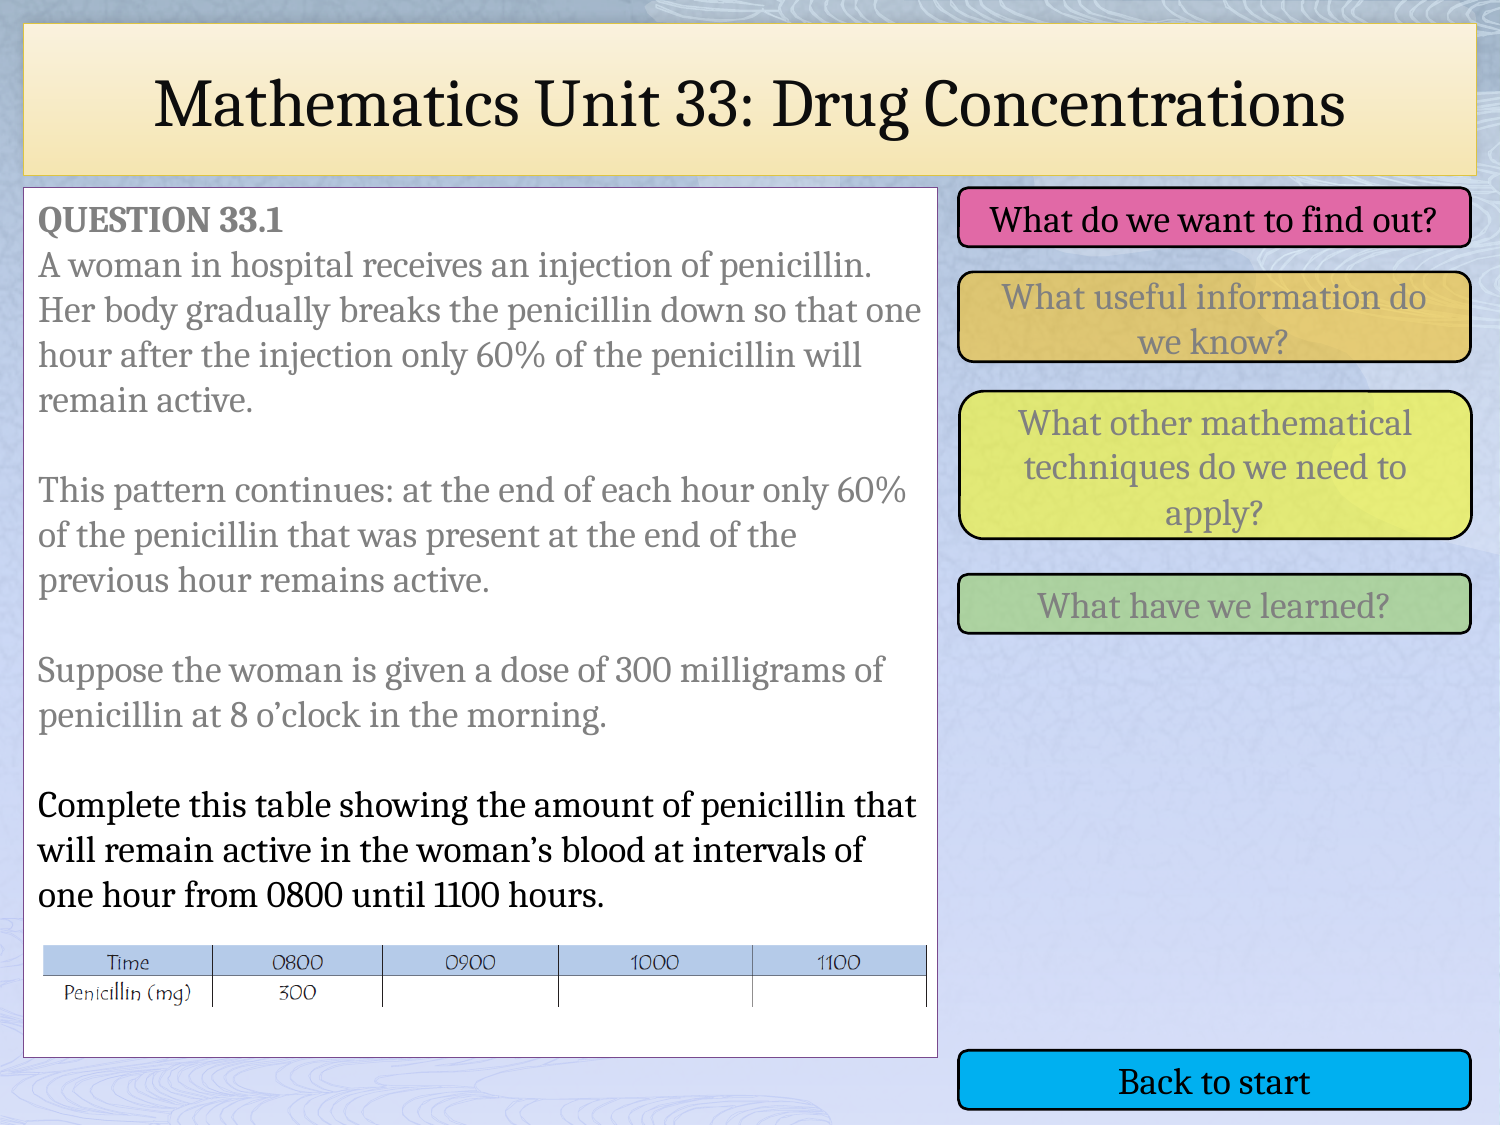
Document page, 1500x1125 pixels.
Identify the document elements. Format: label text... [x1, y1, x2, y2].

text_box What have we learned? [957, 572, 1472, 635]
text_box QUESTION 33.1 A woman in hospital receives an injection of penicillin. Her body gradually breaks the penicillin down so that one hour after the injection only 60% of the penicillin will remain active. This pattern continues: at the end of each hour only 60% of the penicillin that was present at the end of the previous hour remains active. Suppose the woman is given a dose of 300 milligrams of penicillin at 8 o’clock in the morning. Complete this table showing the amount of penicillin that will remain active in the woman’s blood at intervals of one hour from 0800 until 1100 hours. [23, 187, 938, 1058]
text_box What other mathematical techniques do we need to apply? [958, 389, 1473, 541]
text_box What useful information do we know? [957, 270, 1472, 364]
title Mathematics Unit 33: Drug Concentrations [23, 23, 1477, 176]
text_box What do we want to find out? [957, 186, 1472, 249]
text_box Back to start [957, 1048, 1472, 1111]
picture [38, 940, 930, 1011]
